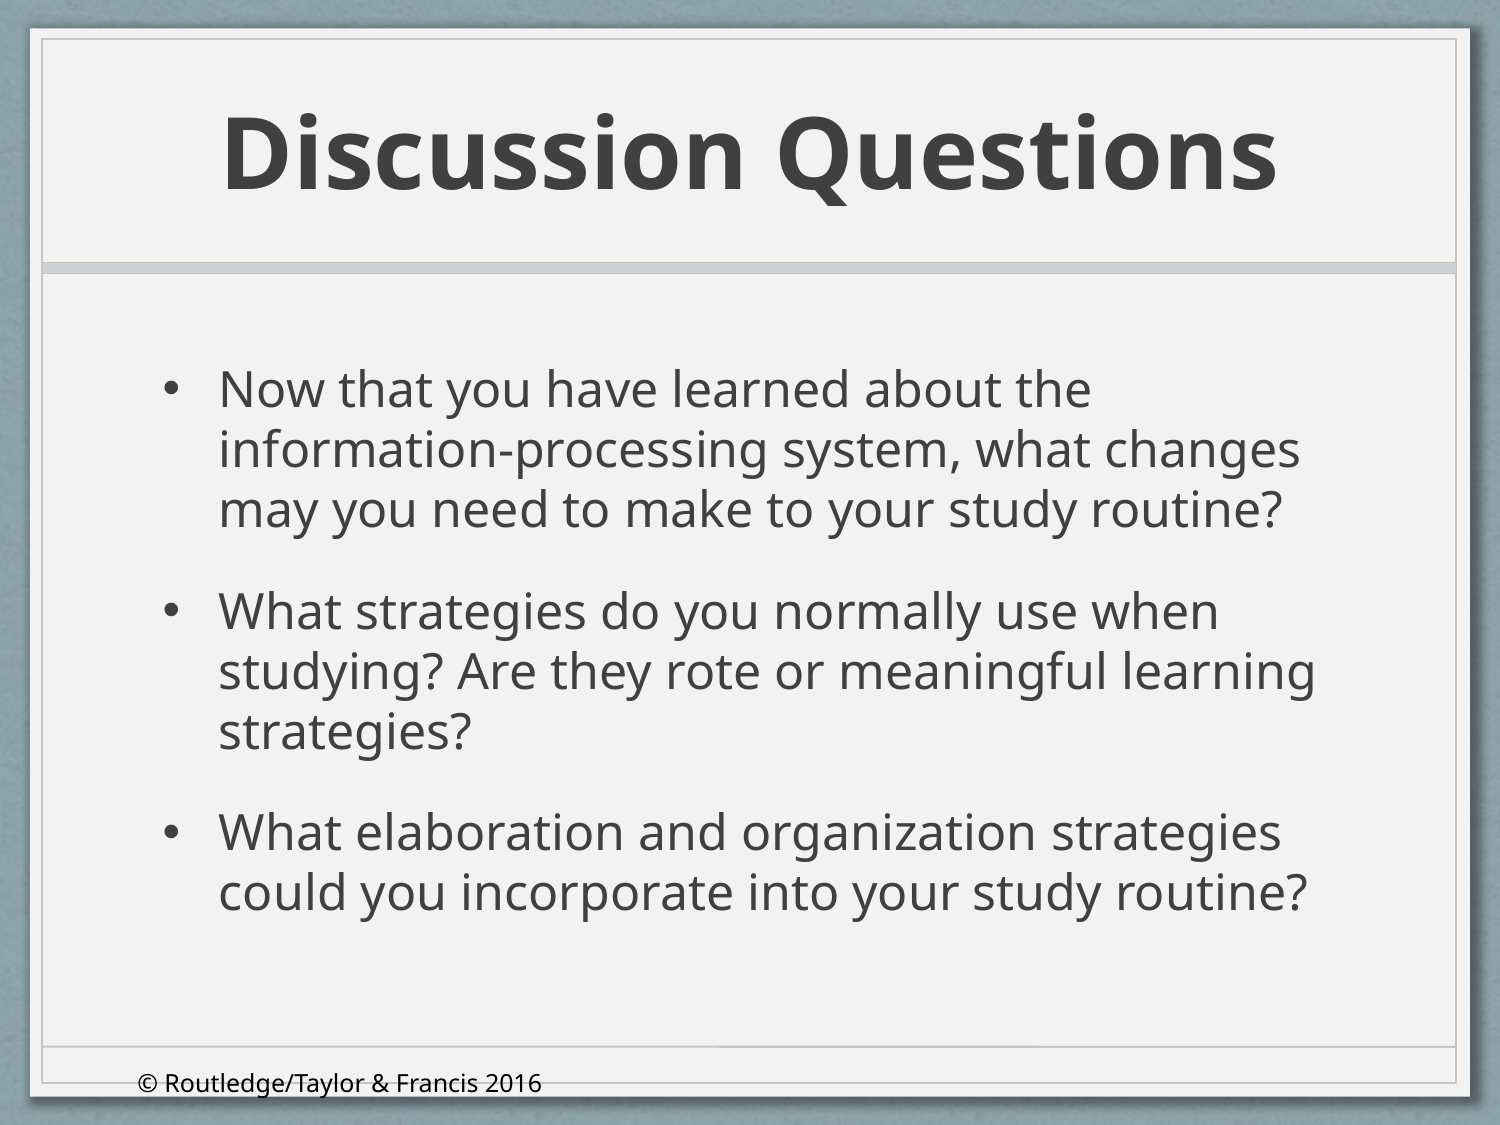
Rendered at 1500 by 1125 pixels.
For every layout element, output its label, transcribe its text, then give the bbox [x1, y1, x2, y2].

text_box © Routledge/Taylor & Francis 2016 [34, 1052, 558, 1113]
list Now that you have learned about the information-processing system, what changes may you need to make to your study routine? What strategies do you normally use when studying? Are they rote or meaningful learning strategies? What elaboration and organization strategies could you incorporate into your study routine? [147, 349, 1353, 996]
title Discussion Questions [147, 39, 1353, 261]
